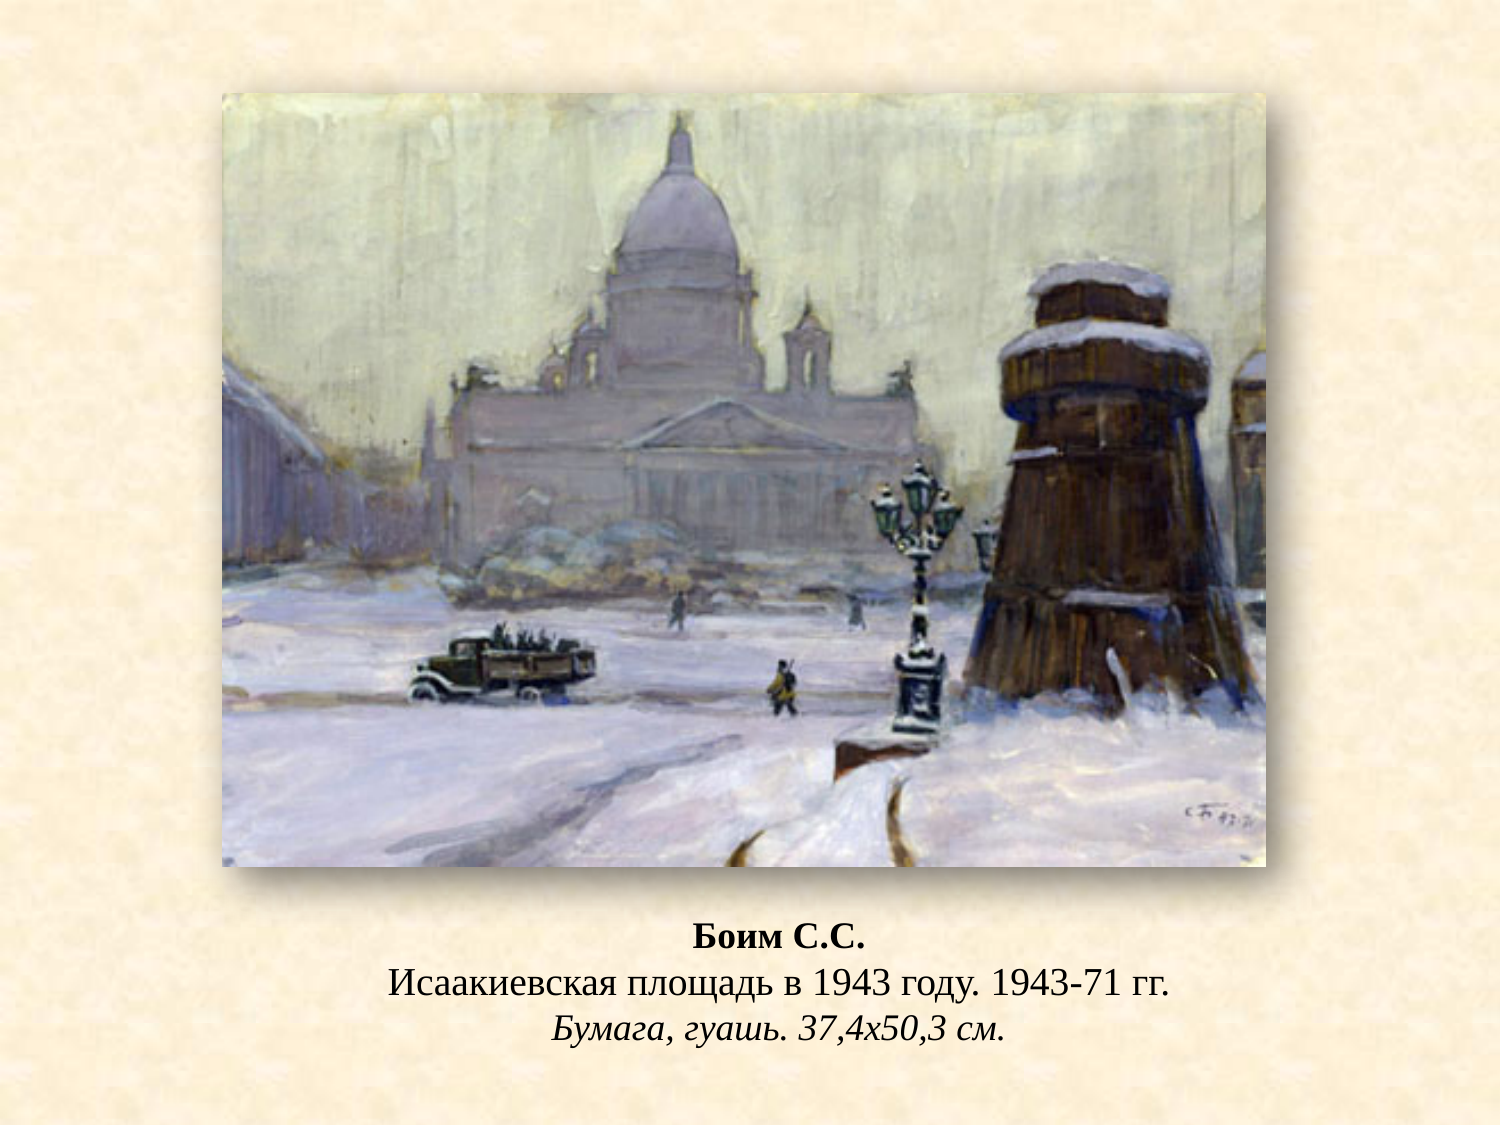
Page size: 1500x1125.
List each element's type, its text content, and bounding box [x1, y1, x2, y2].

text_box Боим С.С. Исаакиевская площадь в 1943 году. 1943-71 гг. Бумага, гуашь. 37,4х50,3 см. [58, 903, 1500, 1101]
picture [0, 0, 1500, 1125]
